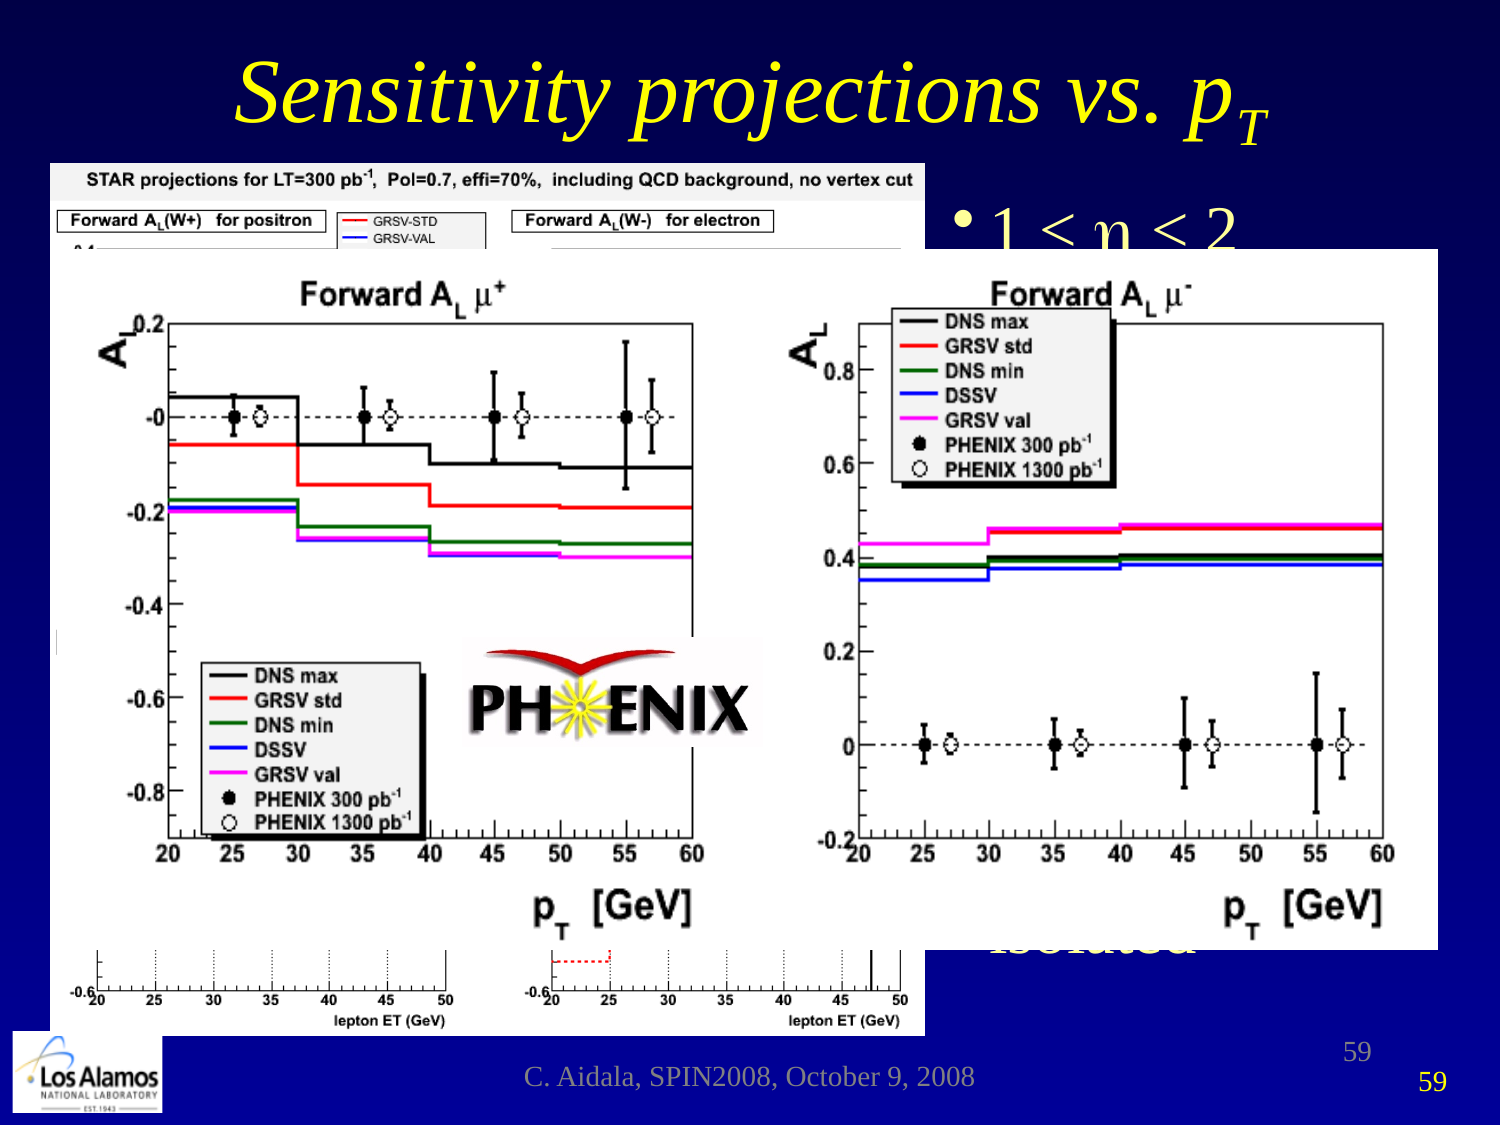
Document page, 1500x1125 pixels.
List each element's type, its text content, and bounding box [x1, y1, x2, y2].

text_box 59 [1112, 1055, 1463, 1125]
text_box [56, 249, 1438, 950]
list 1 < h < 2 300 pb-1 Realistic BG subtraction Recent PDFs ~representing current allowed Du/Dd range Dd and Du isolated [937, 187, 1500, 1026]
picture [49, 163, 926, 1036]
footer C. Aidala, SPIN2008, October 9, 2008 [437, 1049, 1063, 1103]
title Sensitivity projections vs. pT [74, 0, 1426, 188]
slide_number 59 [1074, 1026, 1388, 1101]
